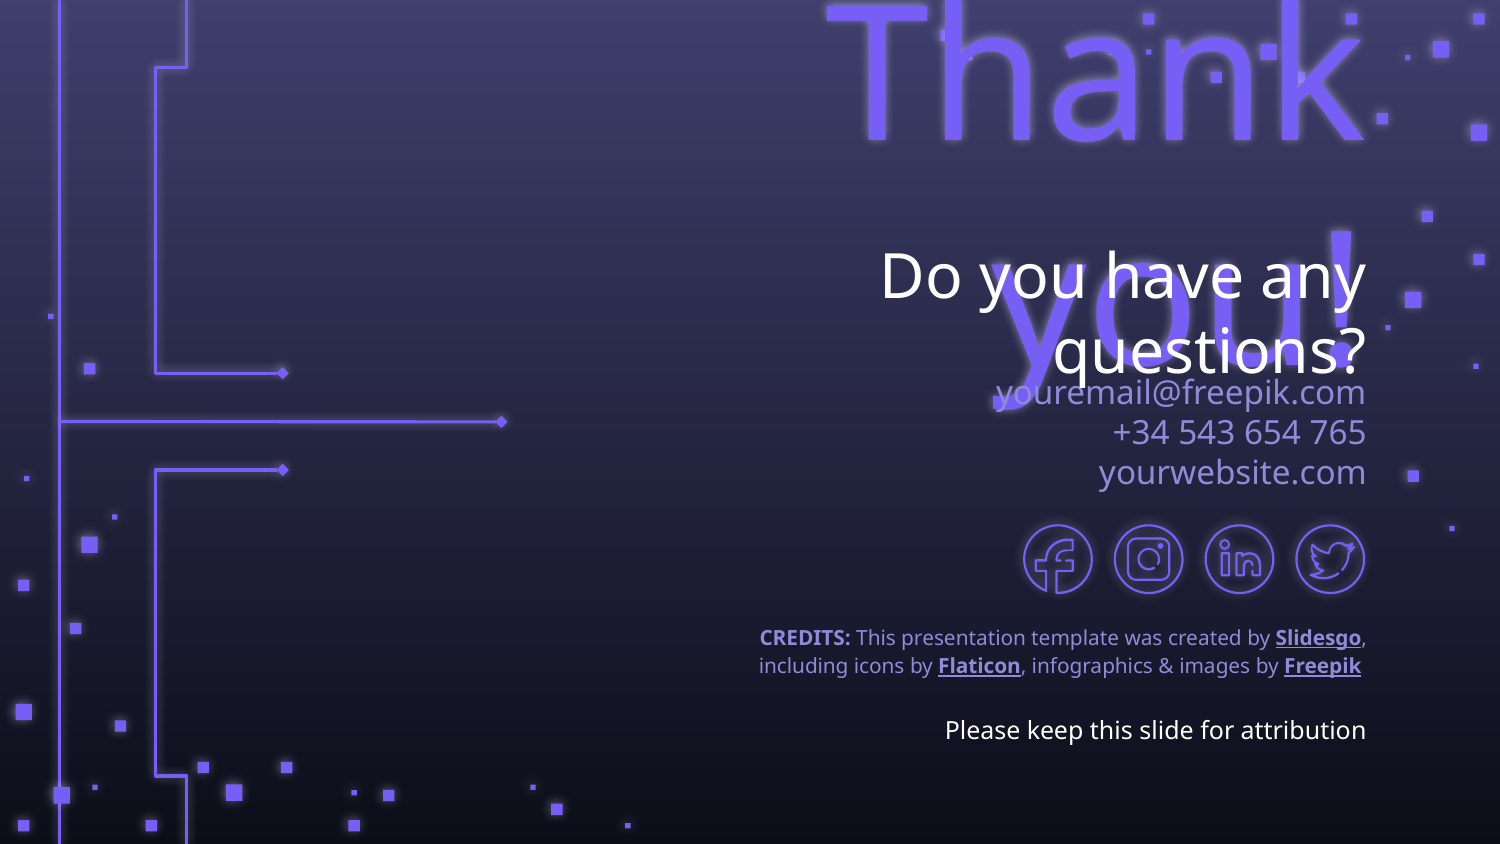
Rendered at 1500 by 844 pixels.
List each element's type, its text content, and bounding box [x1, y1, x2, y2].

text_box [1204, 524, 1275, 595]
title youremail@freepik.com +34 543 654 765 yourwebsite.com [698, 377, 1382, 486]
text_box Please keep this slide for attribution [750, 708, 1383, 752]
subtitle Do you have any questions? [698, 261, 1383, 361]
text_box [1113, 524, 1184, 595]
title Thank you! [564, 88, 1382, 269]
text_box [1295, 524, 1366, 595]
text_box [1023, 524, 1093, 595]
